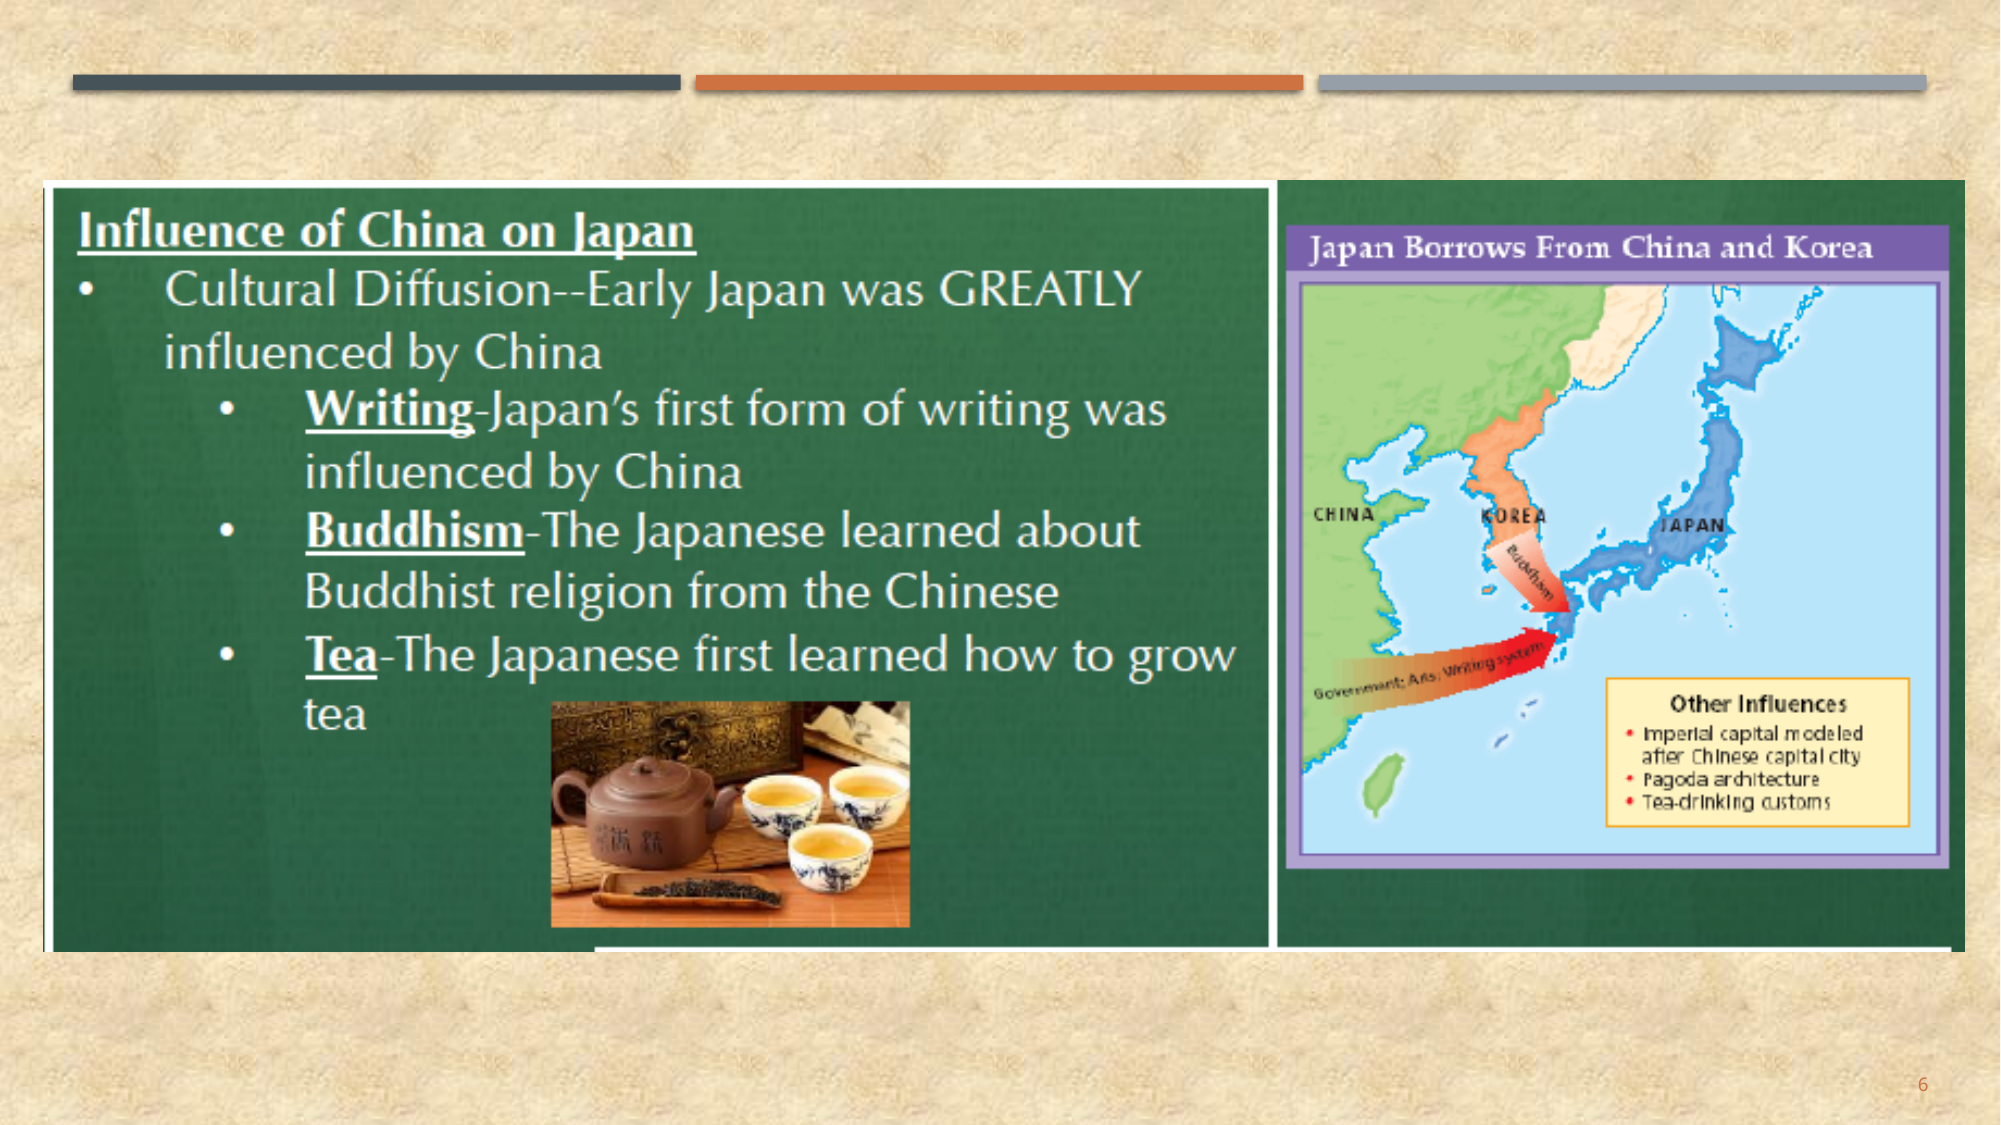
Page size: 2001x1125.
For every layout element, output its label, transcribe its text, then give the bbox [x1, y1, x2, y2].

picture [0, 0, 2001, 1125]
slide_number 6 [1770, 1055, 1944, 1116]
